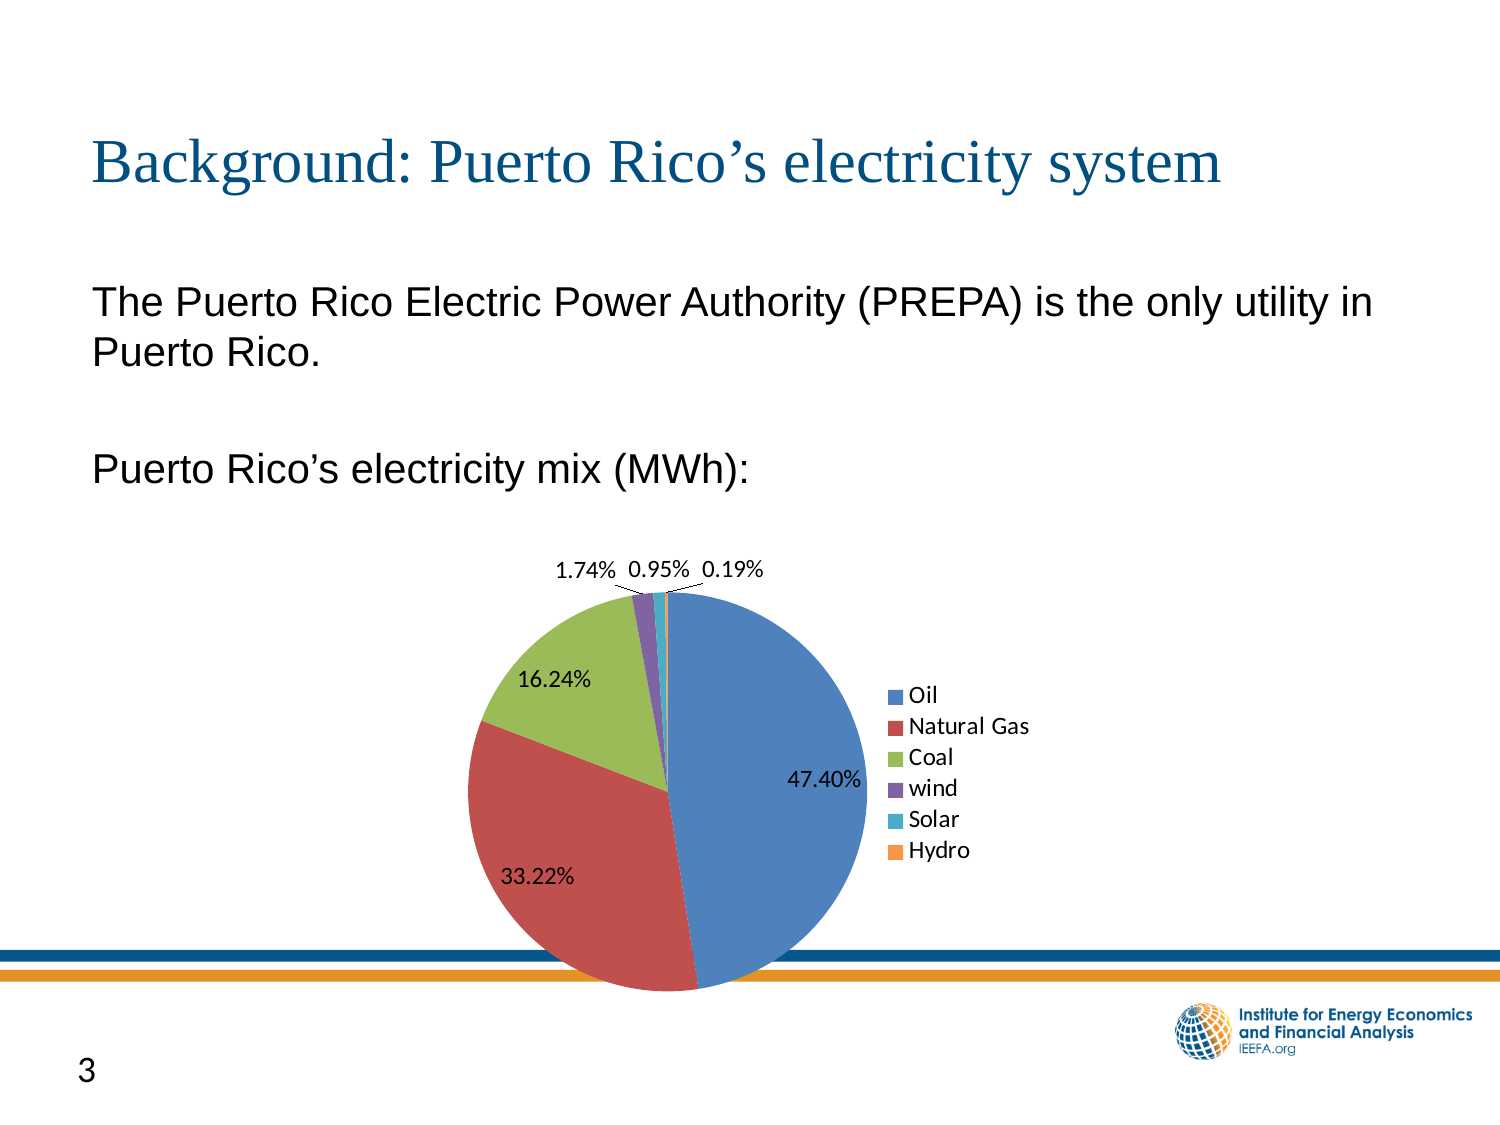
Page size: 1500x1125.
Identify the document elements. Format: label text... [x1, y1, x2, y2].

text_box 3 [62, 1069, 200, 1098]
title Background: Puerto Rico’s electricity system [76, 78, 1450, 239]
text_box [0, 949, 1500, 1061]
list The Puerto Rico Electric Power Authority (PREPA) is the only utility in Puerto Rico. Puerto Rico’s electricity mix (MWh): [76, 267, 1418, 941]
chart [412, 499, 1051, 1051]
